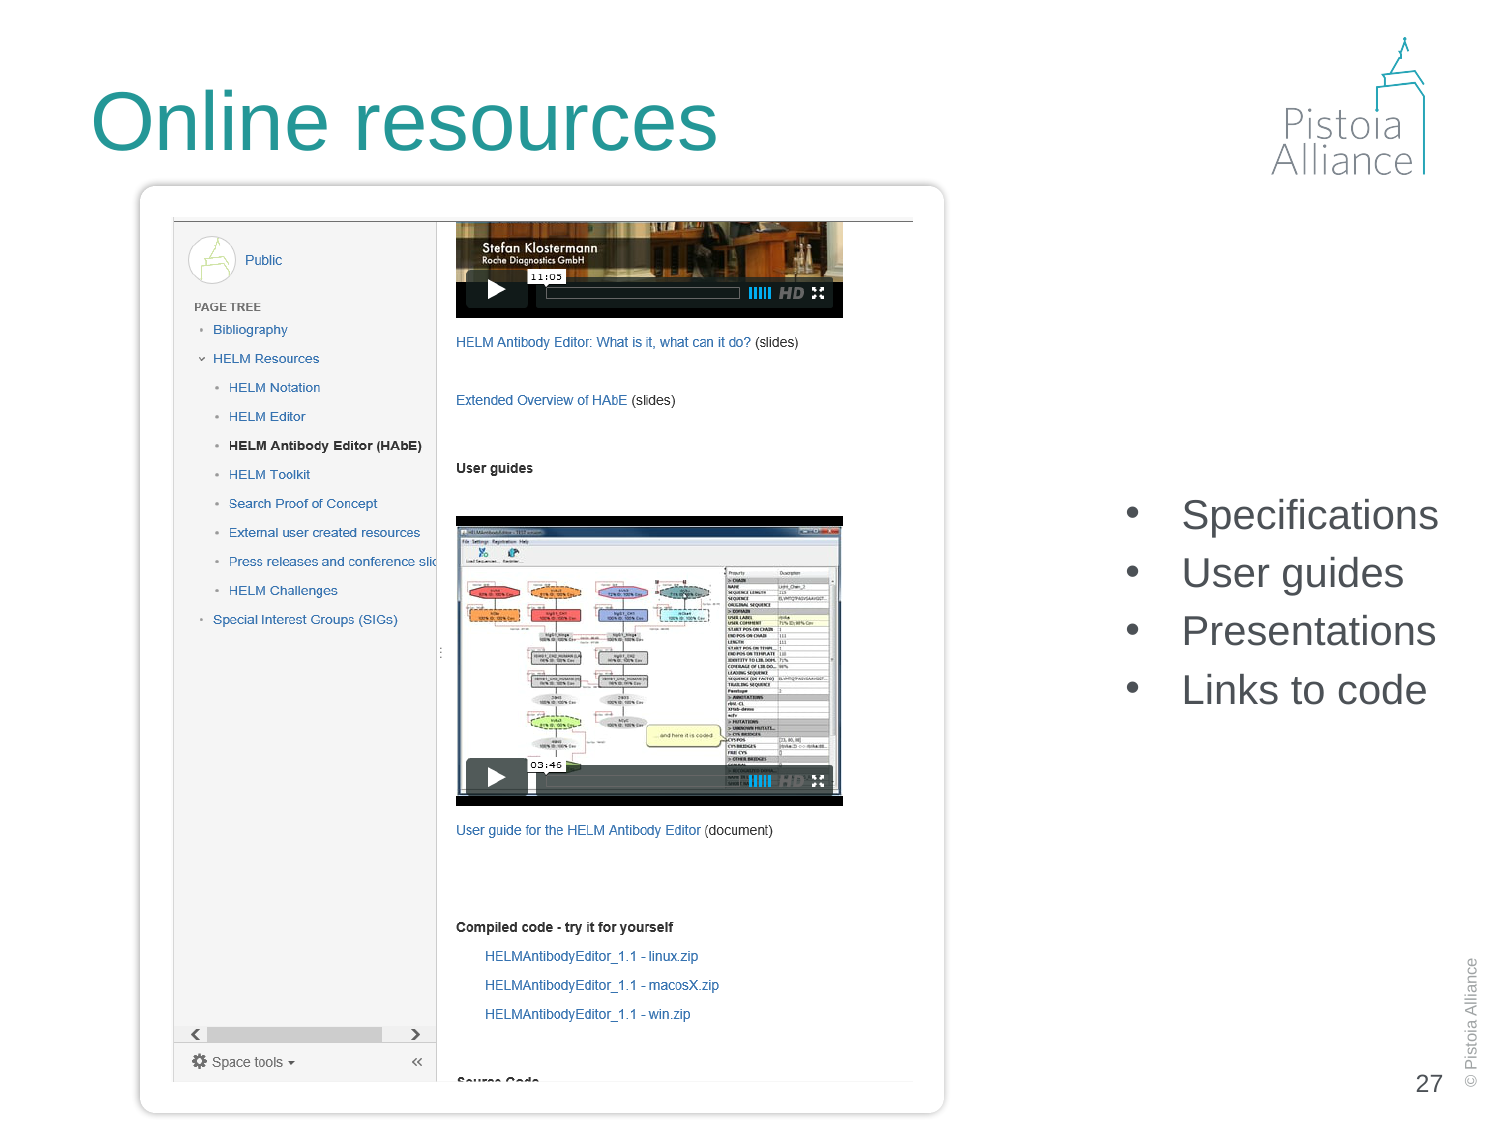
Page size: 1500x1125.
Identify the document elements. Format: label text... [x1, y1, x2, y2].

title Online resources [75, 58, 1235, 175]
picture [170, 216, 914, 1082]
list Specifications User guides Presentations Links to code [1110, 479, 1471, 874]
picture [1271, 37, 1425, 175]
slide_number 27 [1387, 1058, 1459, 1106]
